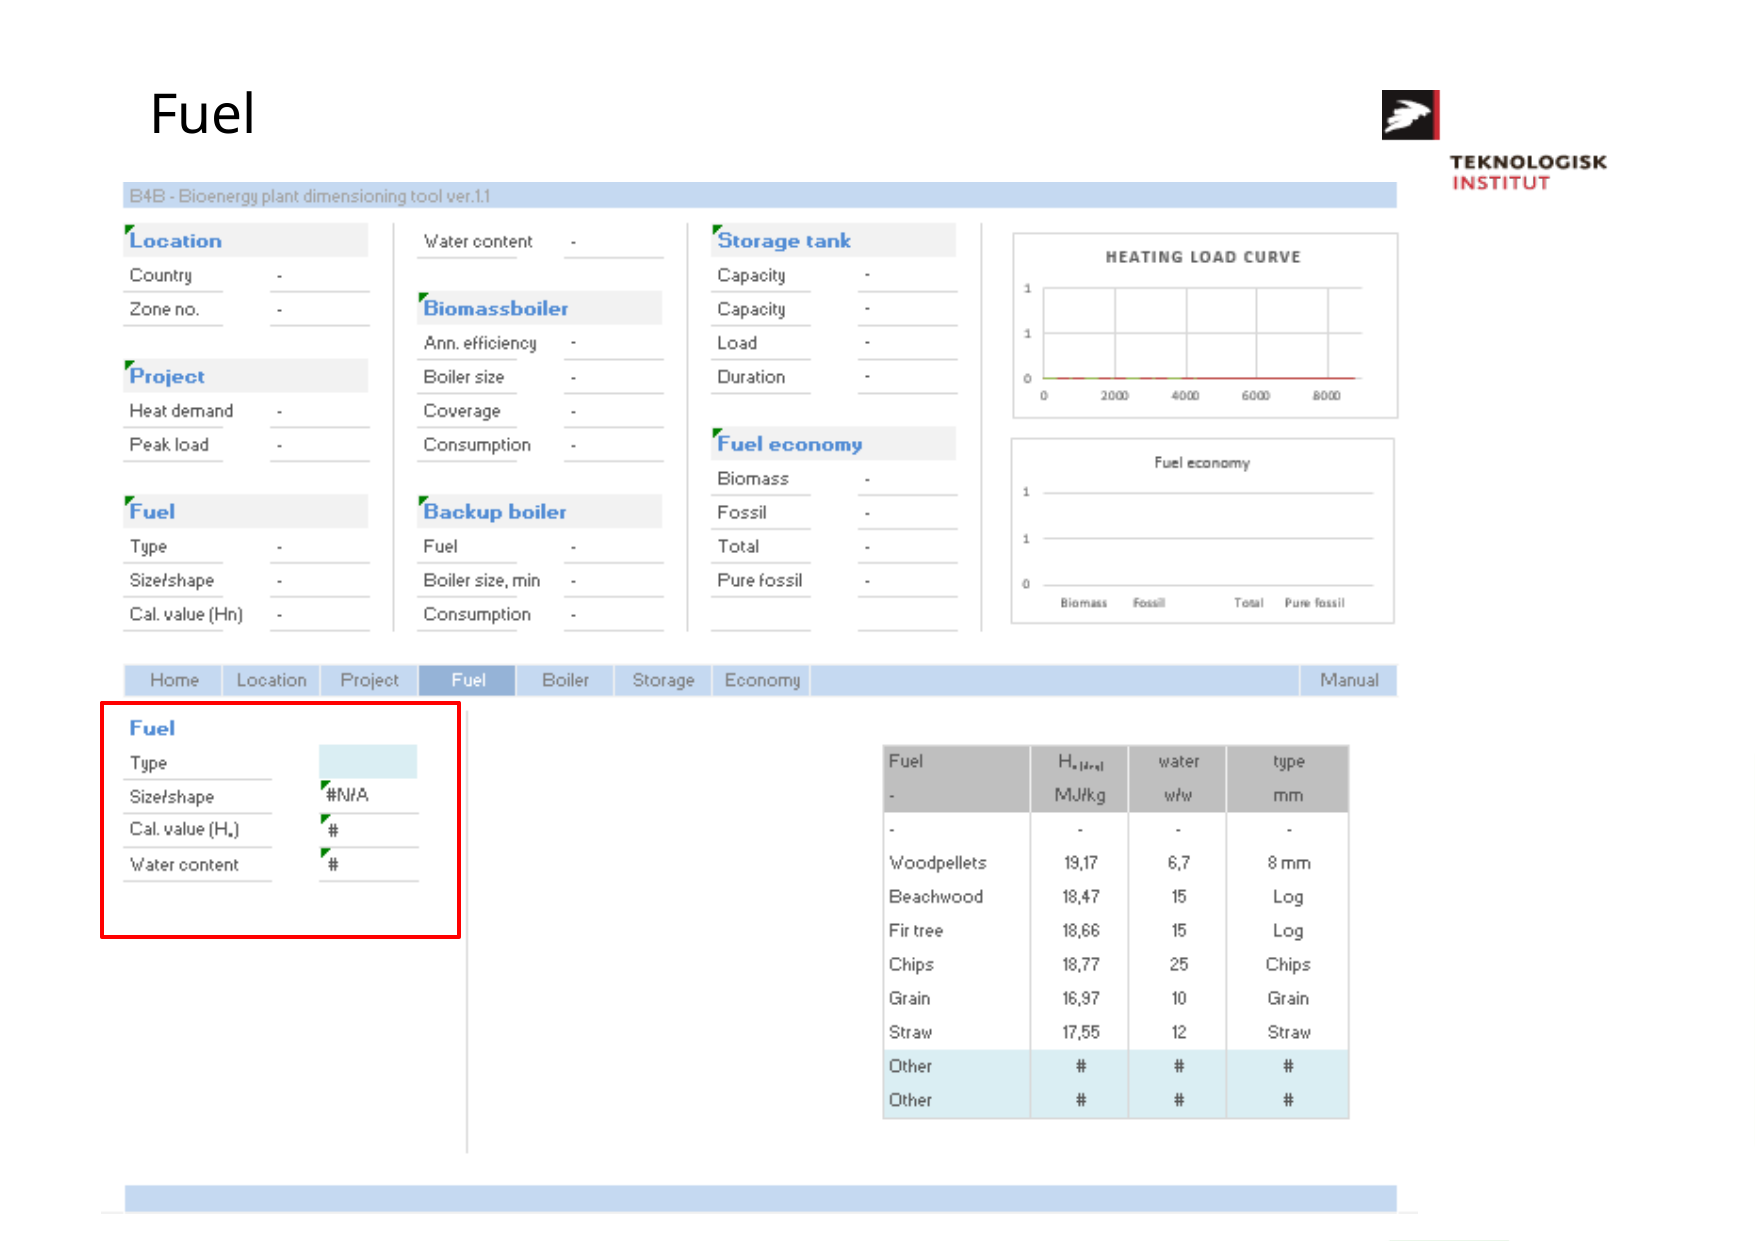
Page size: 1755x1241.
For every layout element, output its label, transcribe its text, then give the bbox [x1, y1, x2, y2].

picture [1555, 90, 1638, 212]
list Fuel [101, 48, 1555, 271]
picture [101, 182, 1418, 1215]
